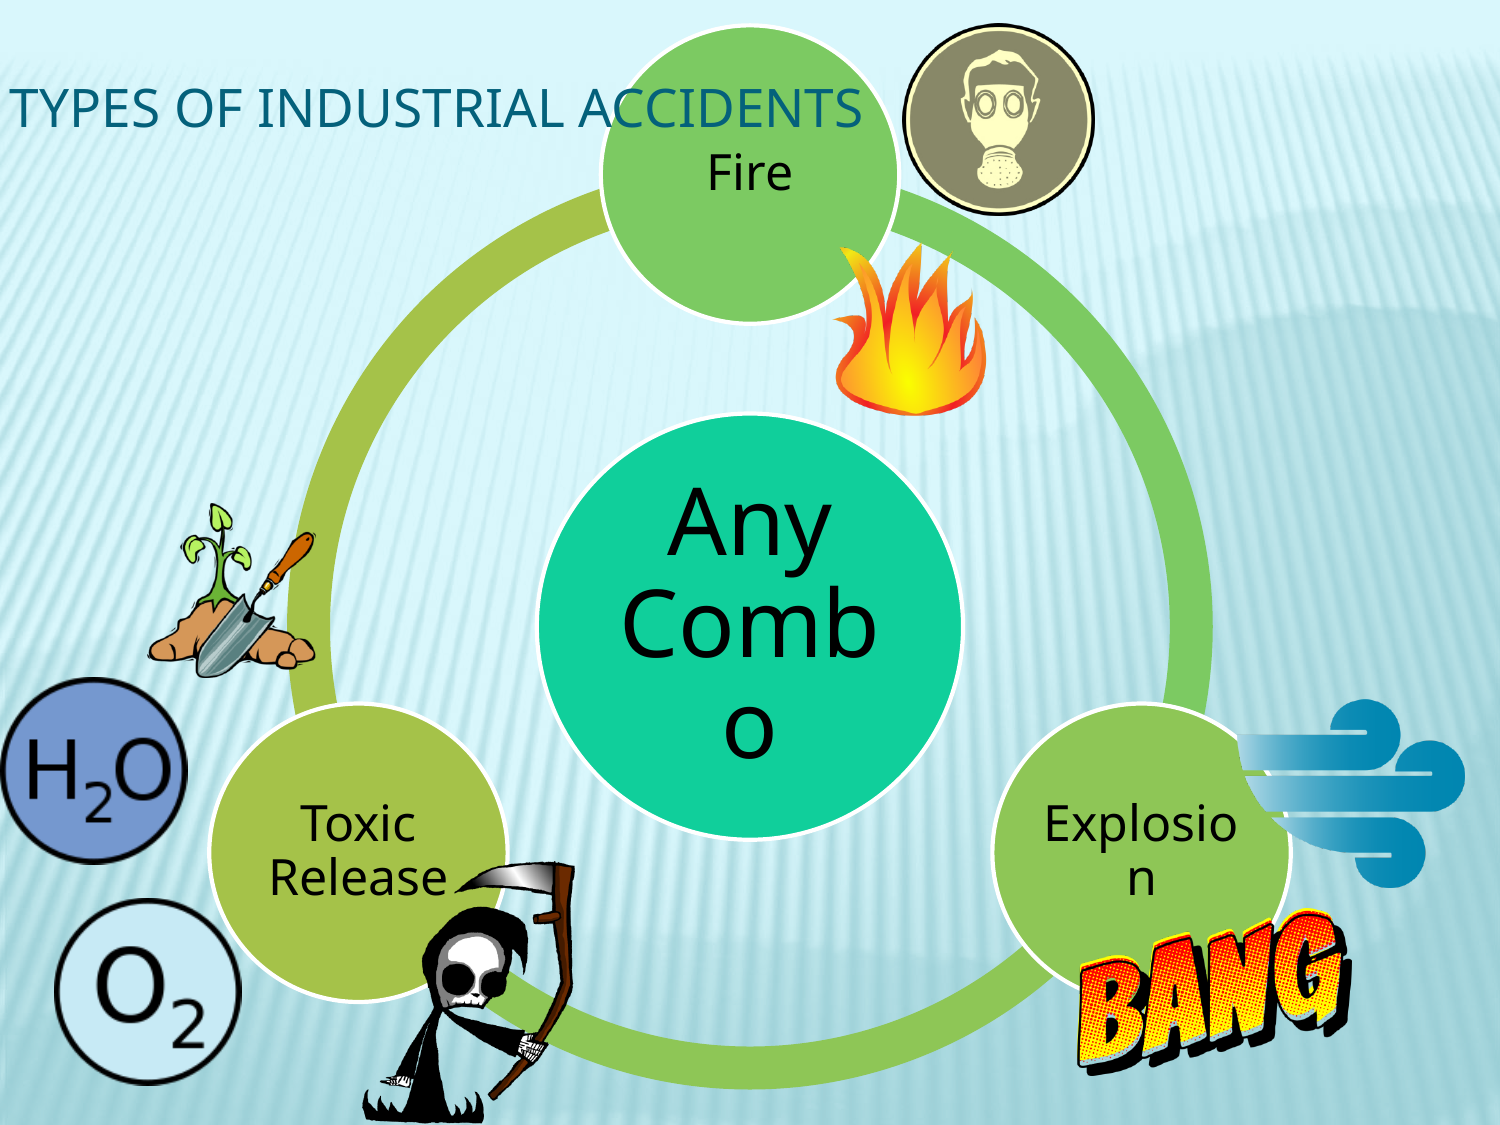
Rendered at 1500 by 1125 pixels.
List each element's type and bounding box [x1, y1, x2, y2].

picture [819, 237, 1007, 425]
list [0, 24, 1500, 1125]
picture [53, 898, 242, 1087]
picture [147, 503, 316, 678]
picture [1076, 908, 1352, 1077]
picture [0, 676, 188, 865]
picture [902, 23, 1096, 216]
picture [1237, 699, 1465, 888]
picture [362, 860, 576, 1124]
